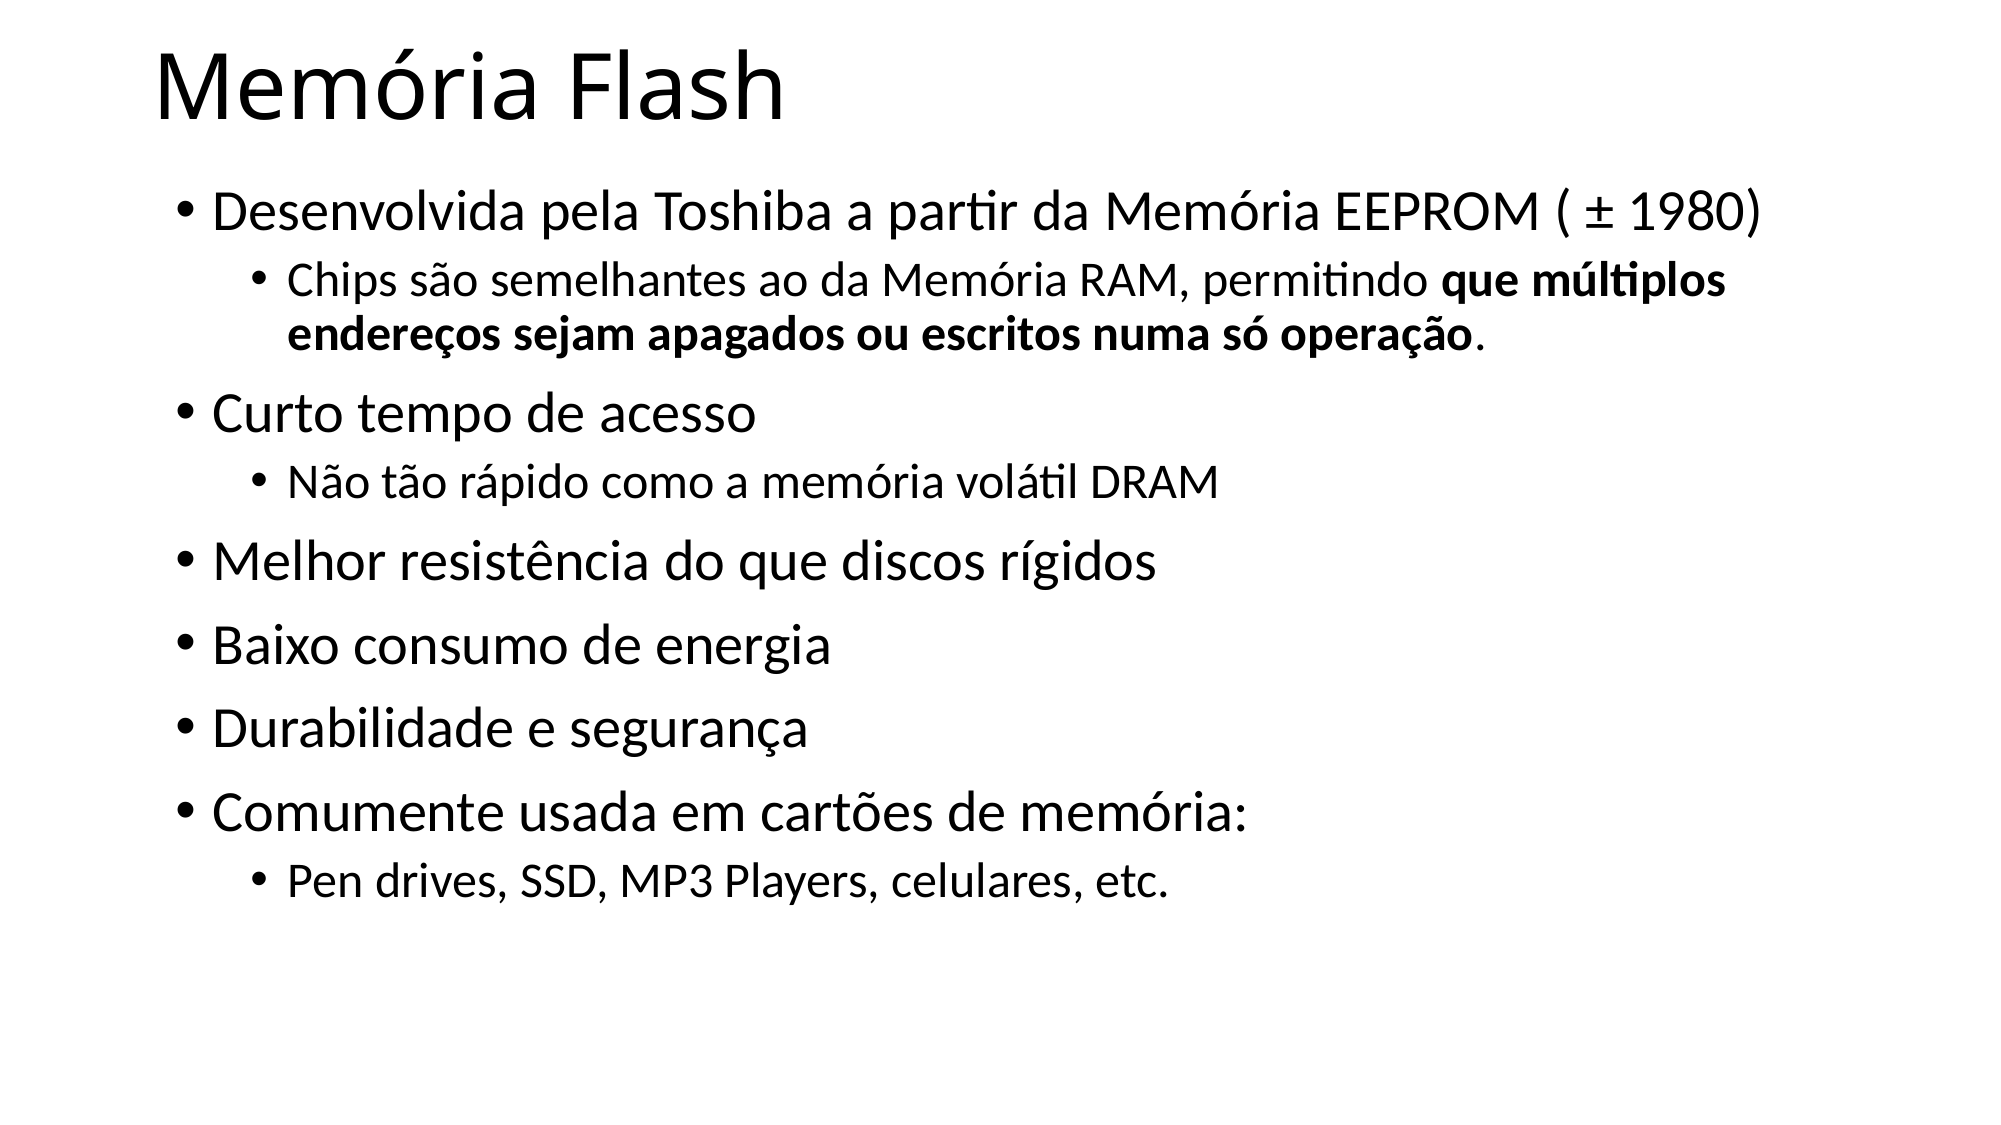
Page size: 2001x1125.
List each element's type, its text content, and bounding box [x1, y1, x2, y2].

title Memória Flash [137, 0, 1863, 199]
list Desenvolvida pela Toshiba a partir da Memória EEPROM ( ± 1980) Chips são semelhantes ao da Memória RAM, permitindo que múltiplos endereços sejam apagados ou escritos numa só operação. Curto tempo de acesso Não tão rápido como a memória volátil DRAM Melhor resistência do que discos rígidos Baixo consumo de energia Durabilidade e segurança Comumente usada em cartões de memória: Pen drives, SSD, MP3 Players, celulares, etc. [160, 172, 1910, 956]
